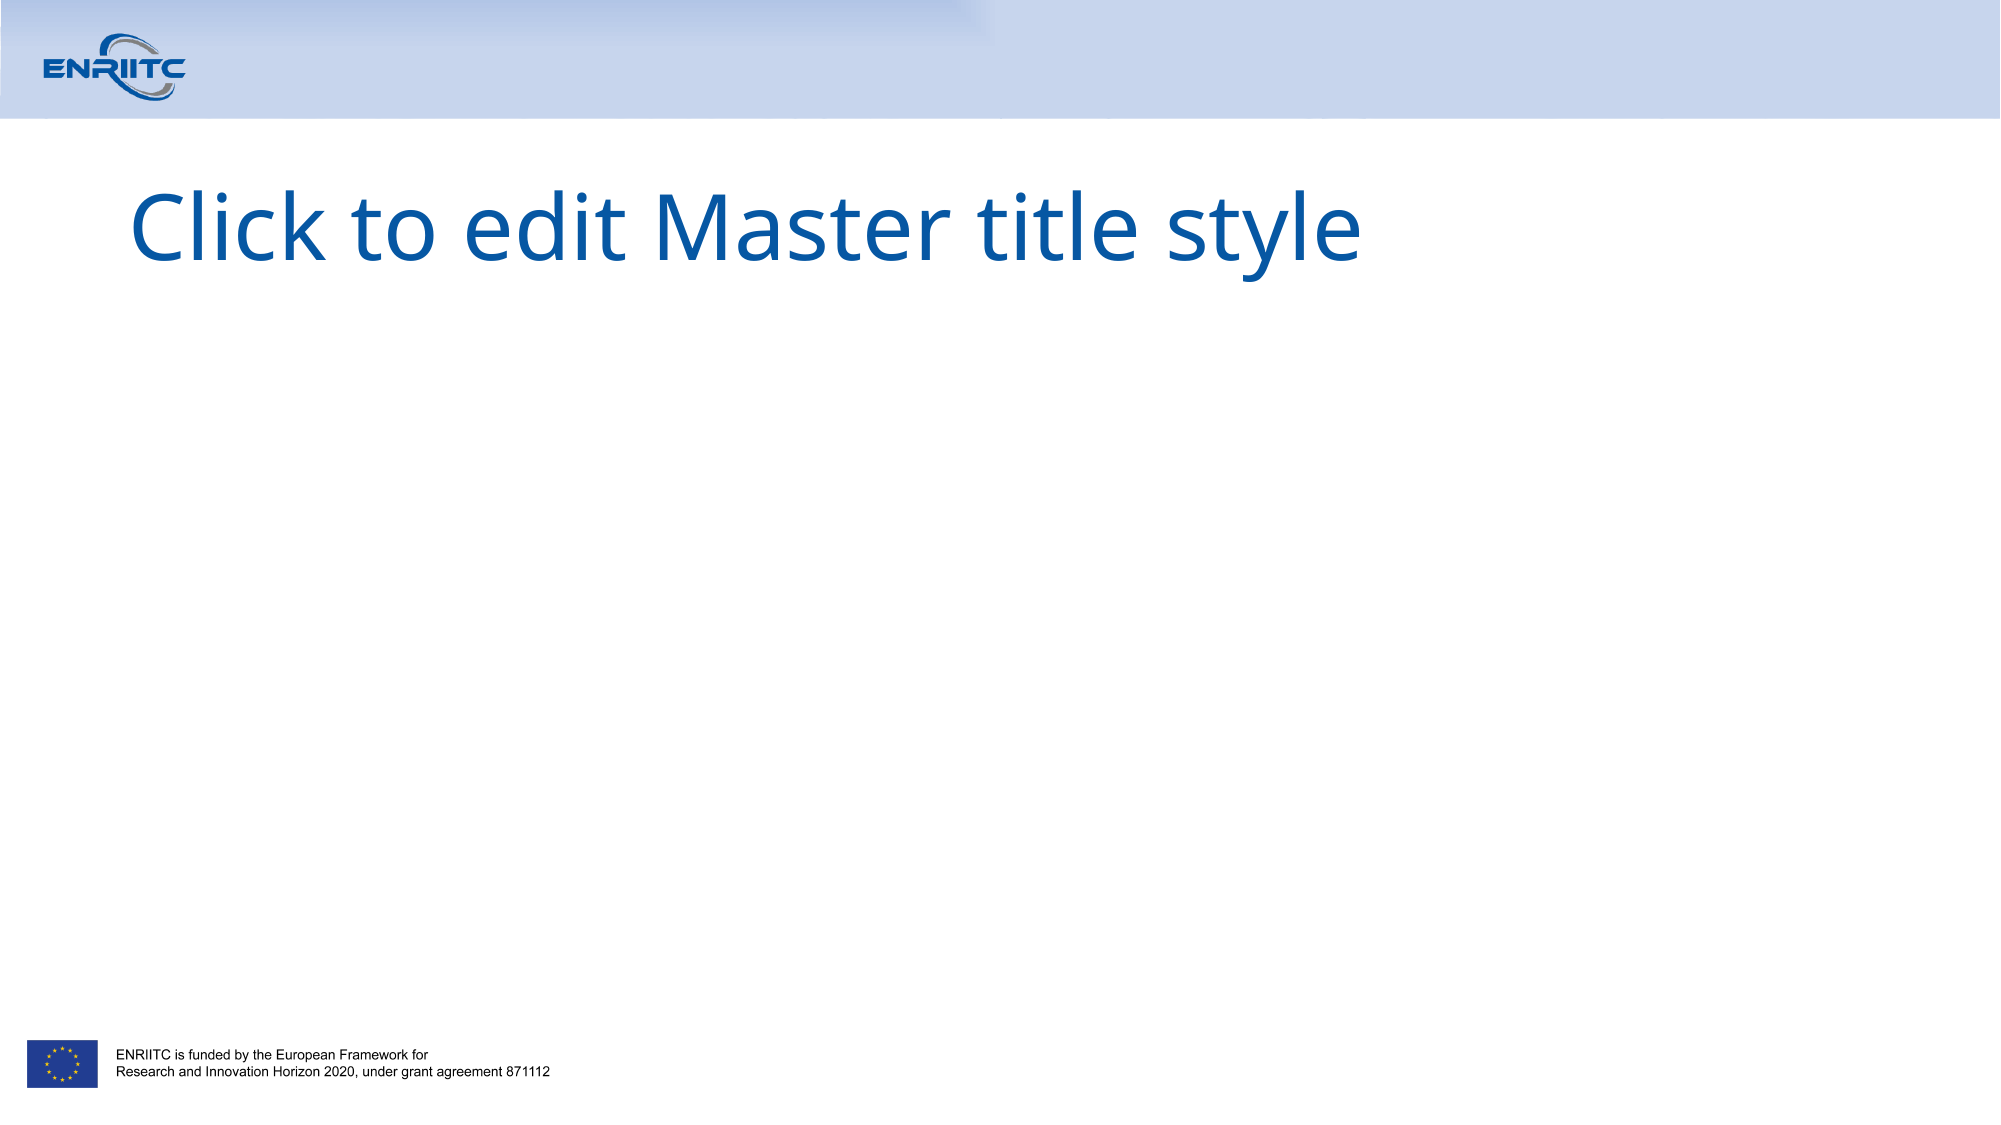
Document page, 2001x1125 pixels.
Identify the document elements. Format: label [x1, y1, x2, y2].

picture [43, 33, 186, 101]
picture [27, 1040, 563, 1088]
